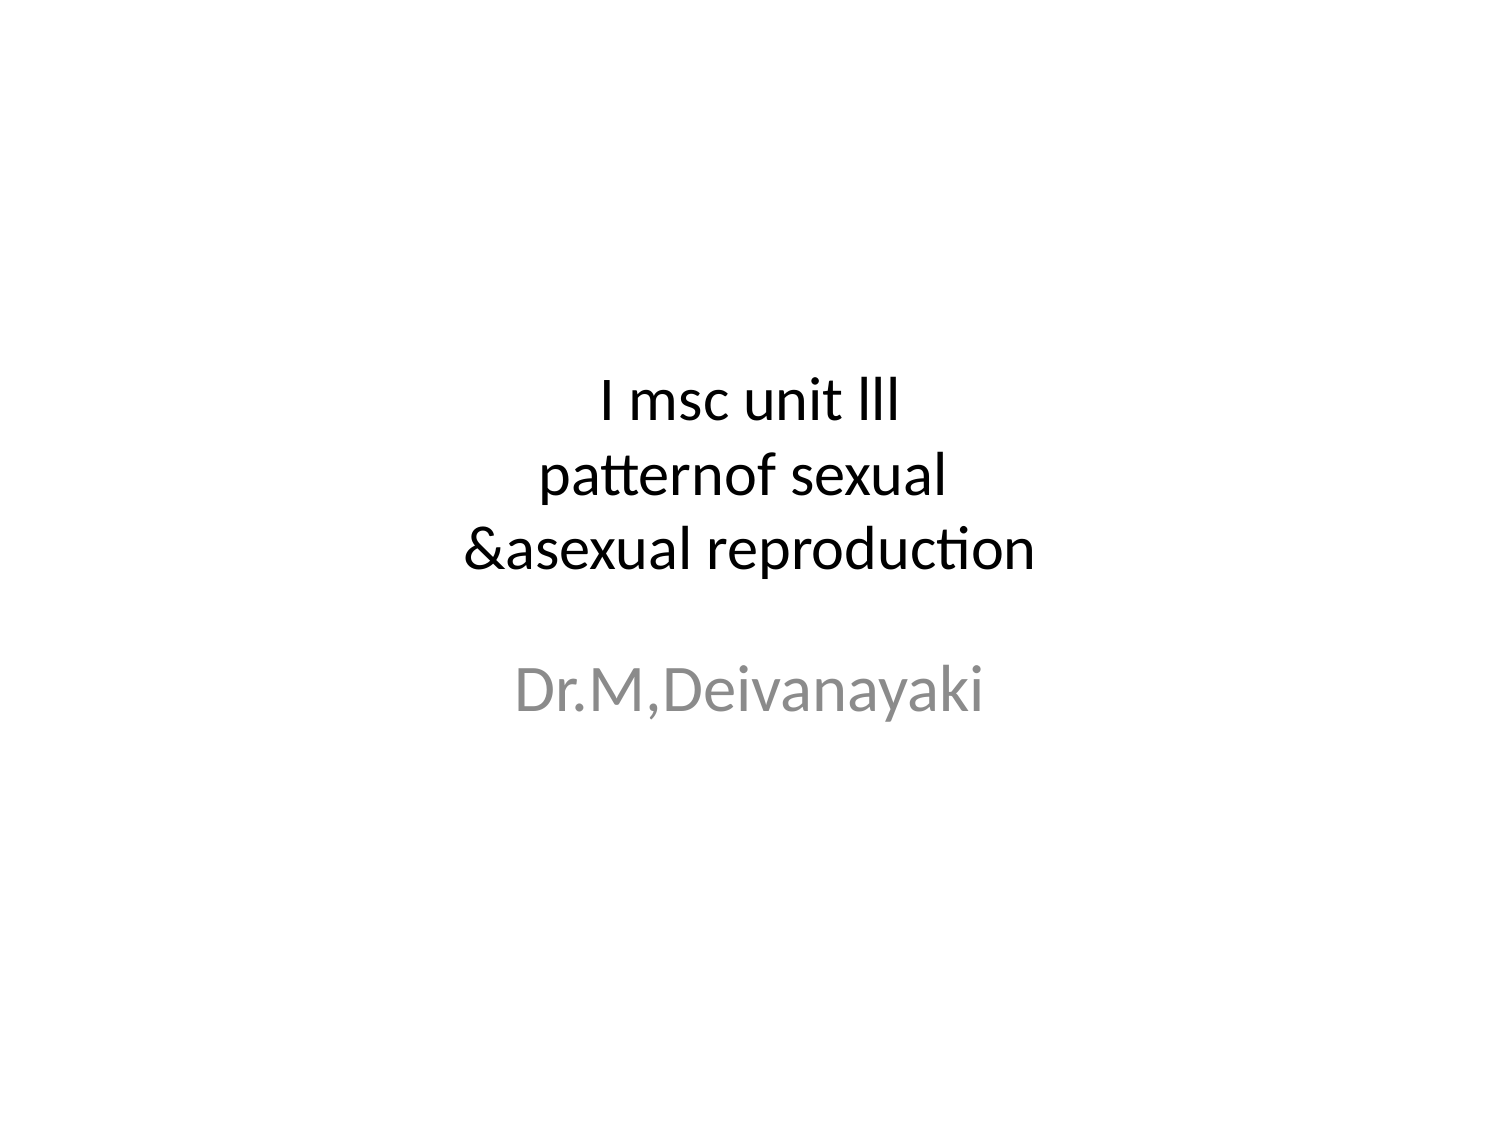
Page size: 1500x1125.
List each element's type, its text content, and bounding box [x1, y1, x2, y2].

title I msc unit lll patternof sexual &asexual reproduction [112, 349, 1388, 591]
subtitle Dr.M,Deivanayaki [225, 637, 1275, 925]
